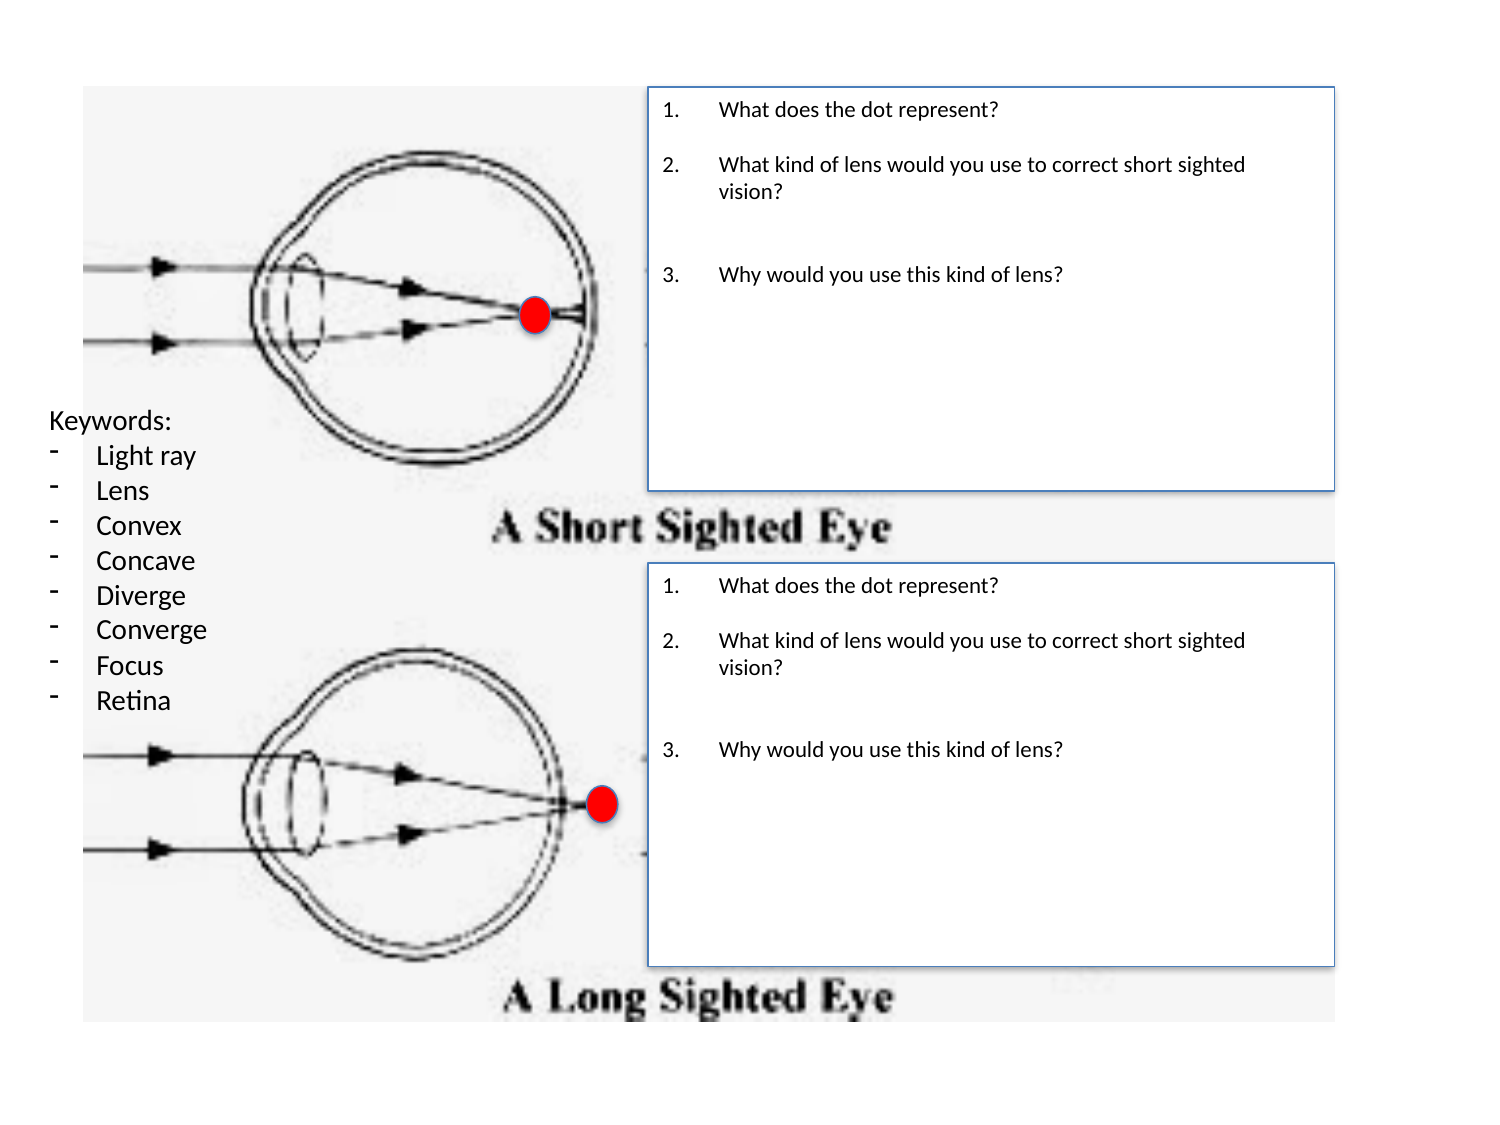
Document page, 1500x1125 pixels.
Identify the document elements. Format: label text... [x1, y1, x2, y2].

text_box Keywords: Light ray Lens Convex Concave Diverge Converge Focus Retina [34, 393, 78, 769]
picture [83, 86, 1335, 1022]
